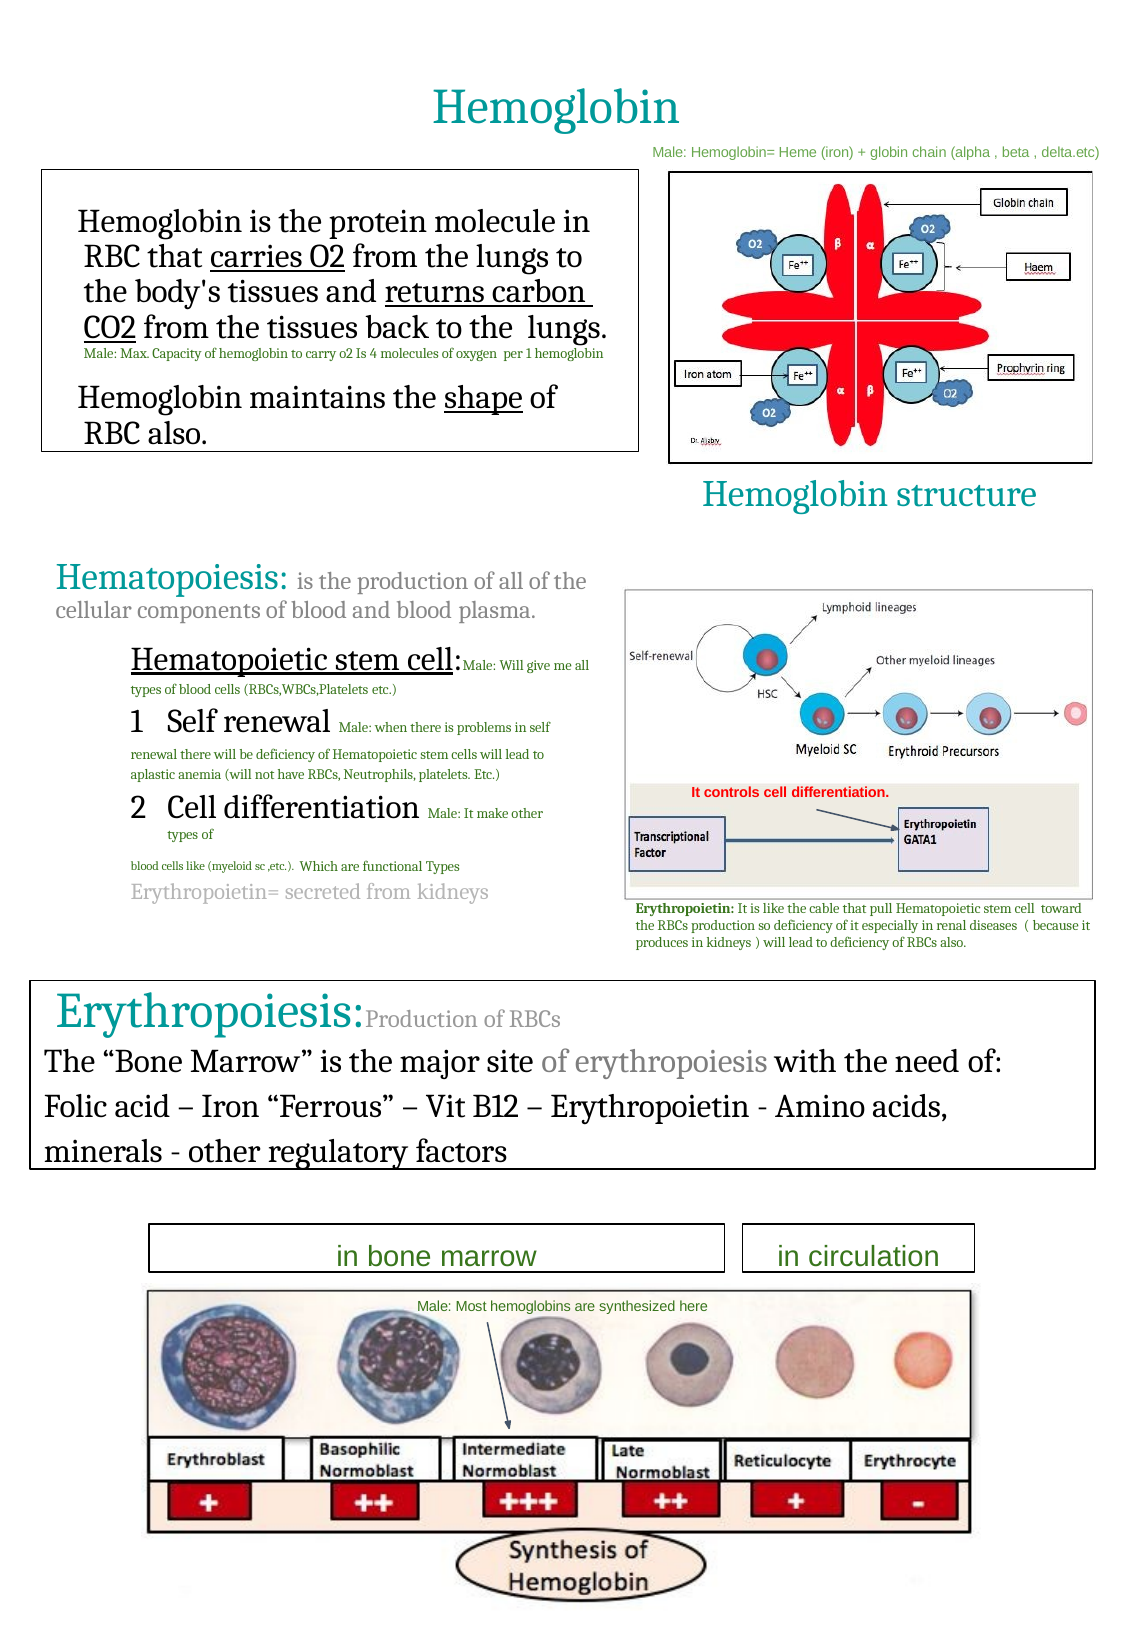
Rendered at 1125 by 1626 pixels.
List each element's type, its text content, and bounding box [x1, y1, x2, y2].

text_box Erythropoietin: It is like the cable that pull Hematopoietic stem cell toward the RBCs production so deficiency of it especially in renal diseases ( because it produces in kidneys ) will lead to deficiency of RBCs also. [633, 896, 1096, 951]
text_box [891, 825, 899, 831]
text_box It controls cell differentiation. [689, 781, 898, 801]
text_box Hematopoiesis: is the production of all of the cellular components of blood and blood plasma. [53, 550, 620, 624]
text_box Hemoglobin structure [699, 466, 1057, 514]
text_box [621, 586, 1094, 902]
text_box Hemoglobin is the protein molecule in RBC that carries O2 from the lungs to the body's tissues and returns carbon CO2 from the tissues back to the lungs. Male: Max. Capacity of hemoglobin to carry o2 Is 4 molecules of oxygen per 1 hemoglobin Hemoglobin maintains the shape of RBC also. [41, 345, 639, 452]
text_box [666, 345, 1093, 466]
text_box Hematopoietic stem cell:Male: Will give me all types of blood cells (RBCs,WBCs,Platelets etc.) Self renewal Male: when there is problems in self renewal there will be deficiency of Hematopoietic stem cells will lead to aplastic anemia (will not have RBCs, Neutrophils, platelets. Etc.) Cell differentiation Male: It make other types of blood cells like (myeloid sc ,etc.). Which are functional Types Erythropoietin= secreted from kidneys [128, 621, 618, 905]
text_box [505, 1420, 511, 1429]
text_box in circulation [742, 1224, 975, 1272]
text_box Erythropoiesis:Production of RBCs The “Bone Marrow” is the major site of erythropoiesis with the need of: Folic acid – Iron “Ferrous” – Vit B12 – Erythropoietin - Amino acids, minerals - other regulatory factors [29, 980, 1096, 1169]
text_box Male: Most hemoglobins are synthesized here [415, 1294, 717, 1315]
title Hemoglobin Male: Hemoglobin= Heme (iron) + globin chain (alpha , beta , delta.etc) [11, 37, 1113, 345]
text_box in bone marrow [149, 1224, 725, 1272]
text_box [141, 1283, 981, 1611]
